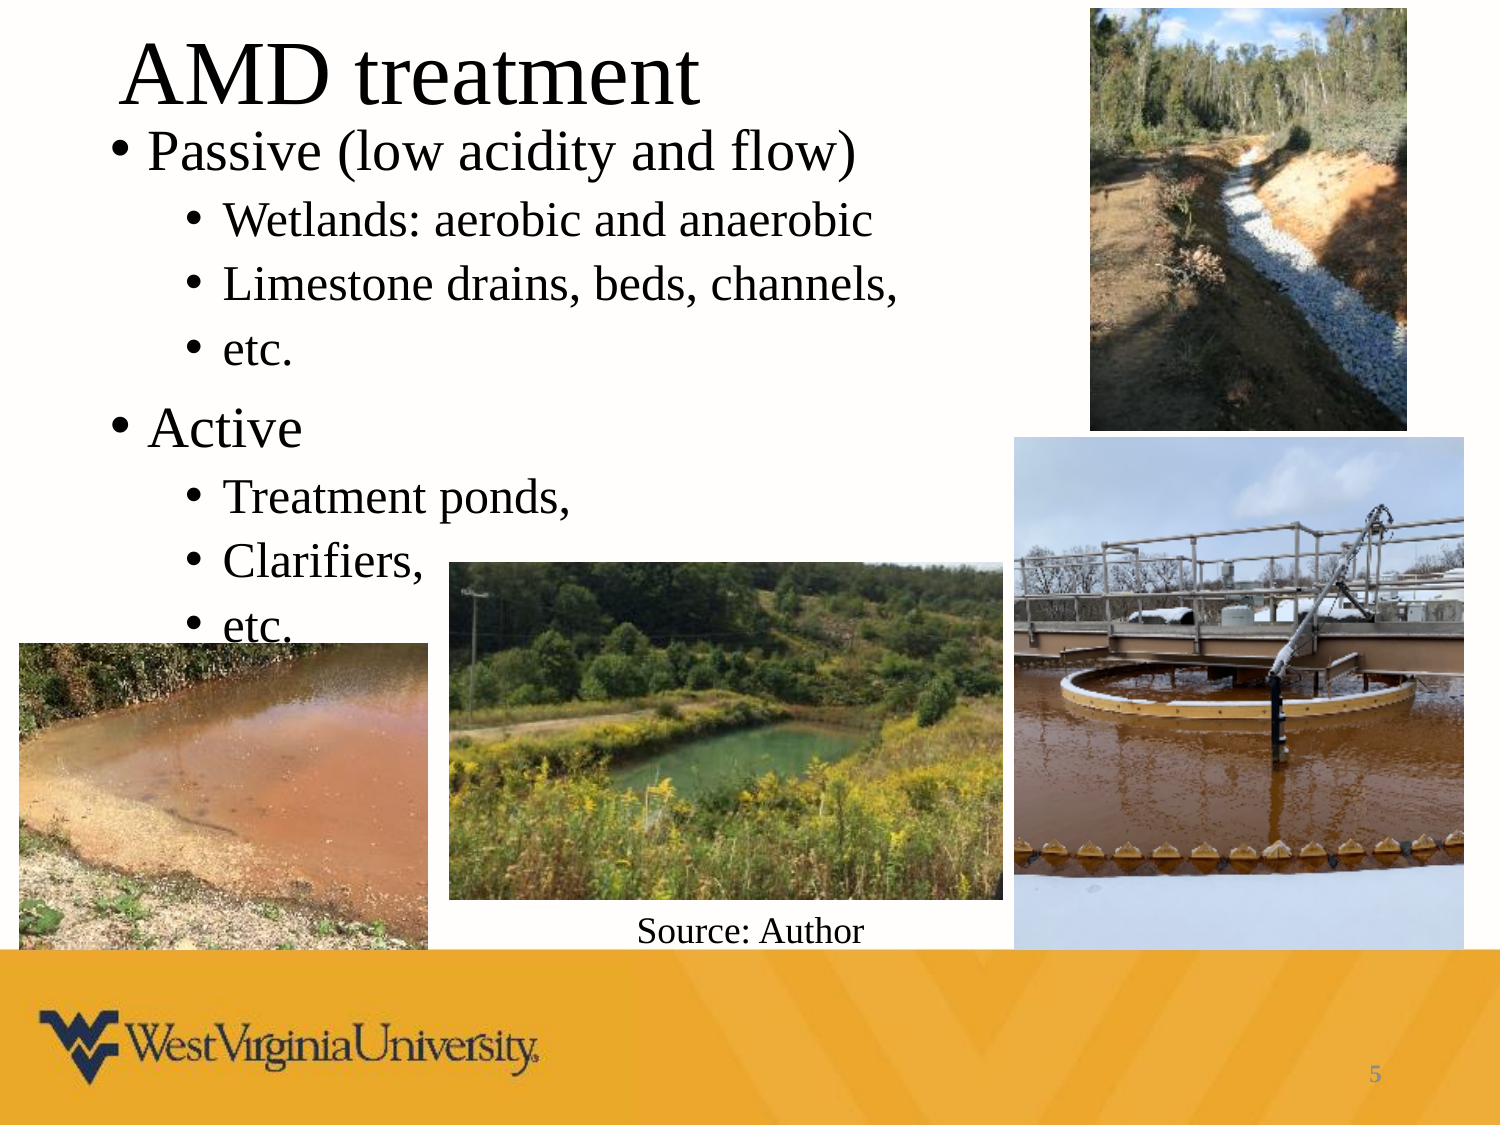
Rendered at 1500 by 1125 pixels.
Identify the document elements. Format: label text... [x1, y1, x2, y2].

list Passive (low acidity and flow) Wetlands: aerobic and anaerobic Limestone drains, beds, channels, etc. Active Treatment ponds, Clarifiers, etc. [95, 112, 1389, 827]
picture [0, 0, 1500, 1125]
title AMD treatment [103, 6, 1397, 112]
slide_number 5 [1059, 1042, 1397, 1103]
text_box Source: Author [621, 900, 918, 959]
